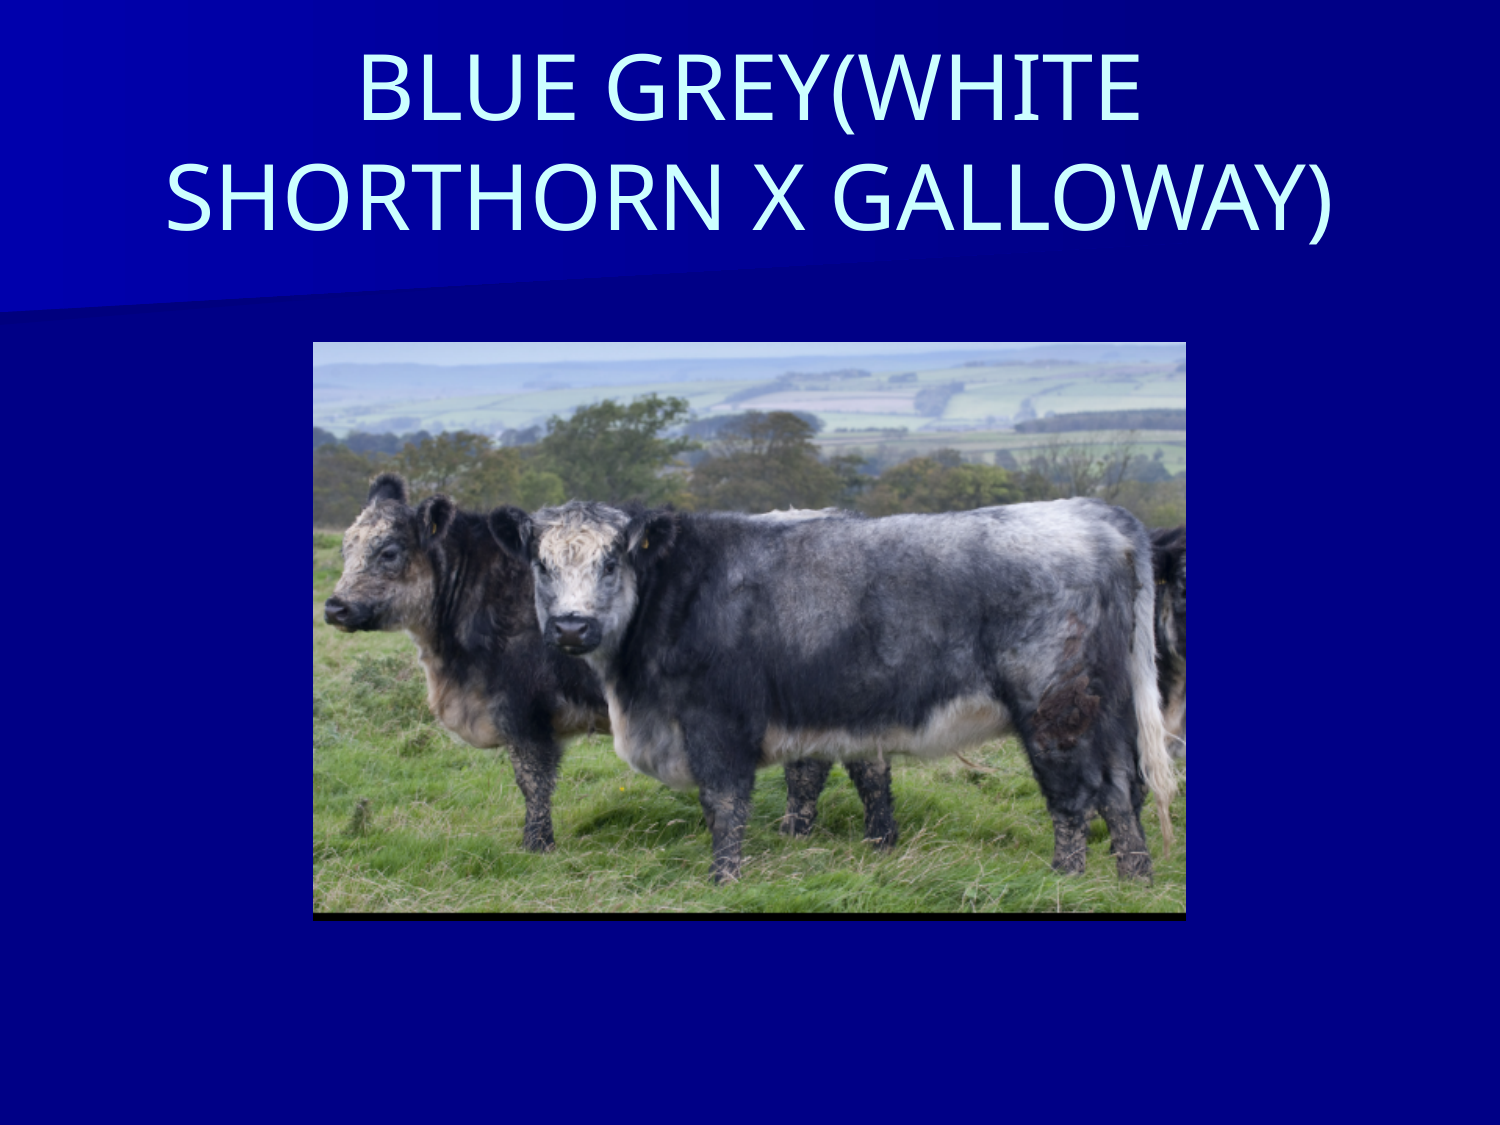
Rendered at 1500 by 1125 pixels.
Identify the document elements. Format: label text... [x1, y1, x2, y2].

title BLUE GREY(WHITE SHORTHORN X GALLOWAY) [74, 44, 1426, 233]
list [313, 342, 1186, 921]
